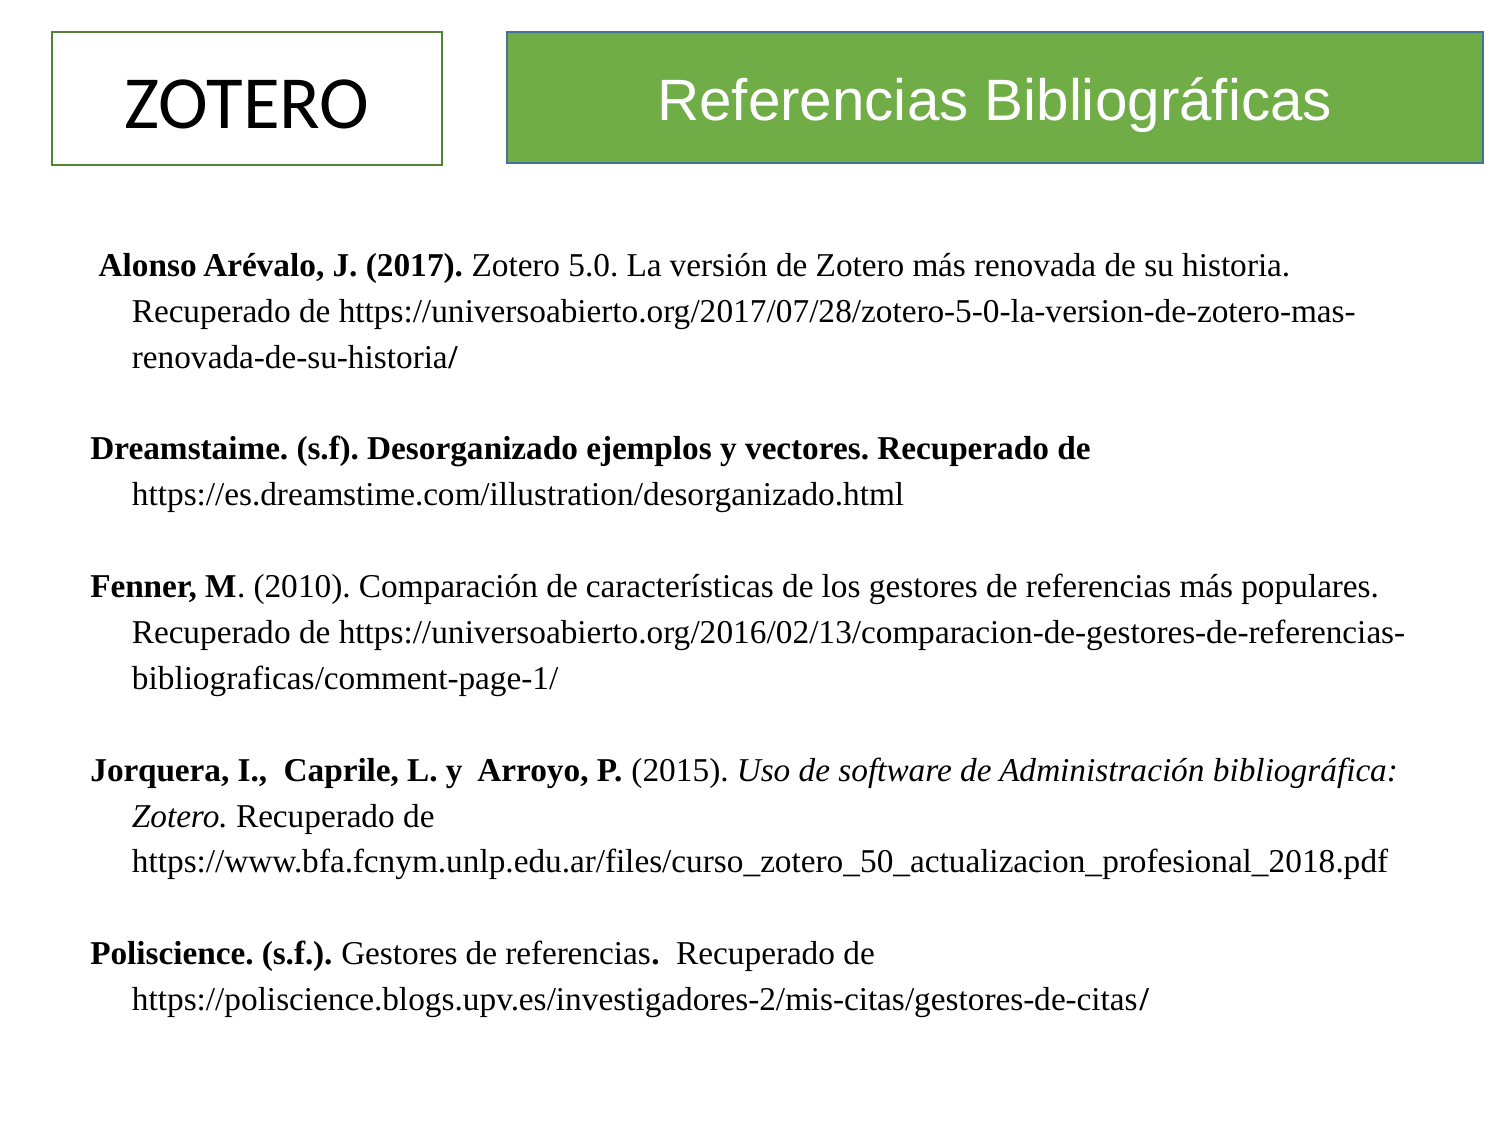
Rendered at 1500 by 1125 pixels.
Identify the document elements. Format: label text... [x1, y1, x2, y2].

text_box Alonso Arévalo, J. (2017). Zotero 5.0. La versión de Zotero más renovada de su historia. Recuperado de https://universoabierto.org/2017/07/28/zotero-5-0-la-version-de-zotero-mas-renovada-de-su-historia/ Dreamstaime. (s.f). Desorganizado ejemplos y vectores. Recuperado de https://es.dreamstime.com/illustration/desorganizado.html Fenner, M. (2010). Comparación de características de los gestores de referencias más populares. Recuperado de https://universoabierto.org/2016/02/13/comparacion-de-gestores-de-referencias-bibliograficas/comment-page-1/ Jorquera, I., Caprile, L. y Arroyo, P. (2015). Uso de software de Administración bibliográfica: Zotero. Recuperado de https://www.bfa.fcnym.unlp.edu.ar/files/curso_zotero_50_actualizacion_profesional_2018.pdf Poliscience. (s.f.). Gestores de referencias. Recuperado de https://poliscience.blogs.upv.es/investigadores-2/mis-citas/gestores-de-citas/ [75, 229, 1455, 1025]
text_box ZOTERO [51, 31, 443, 166]
text_box Referencias Bibliográficas [506, 31, 1484, 164]
